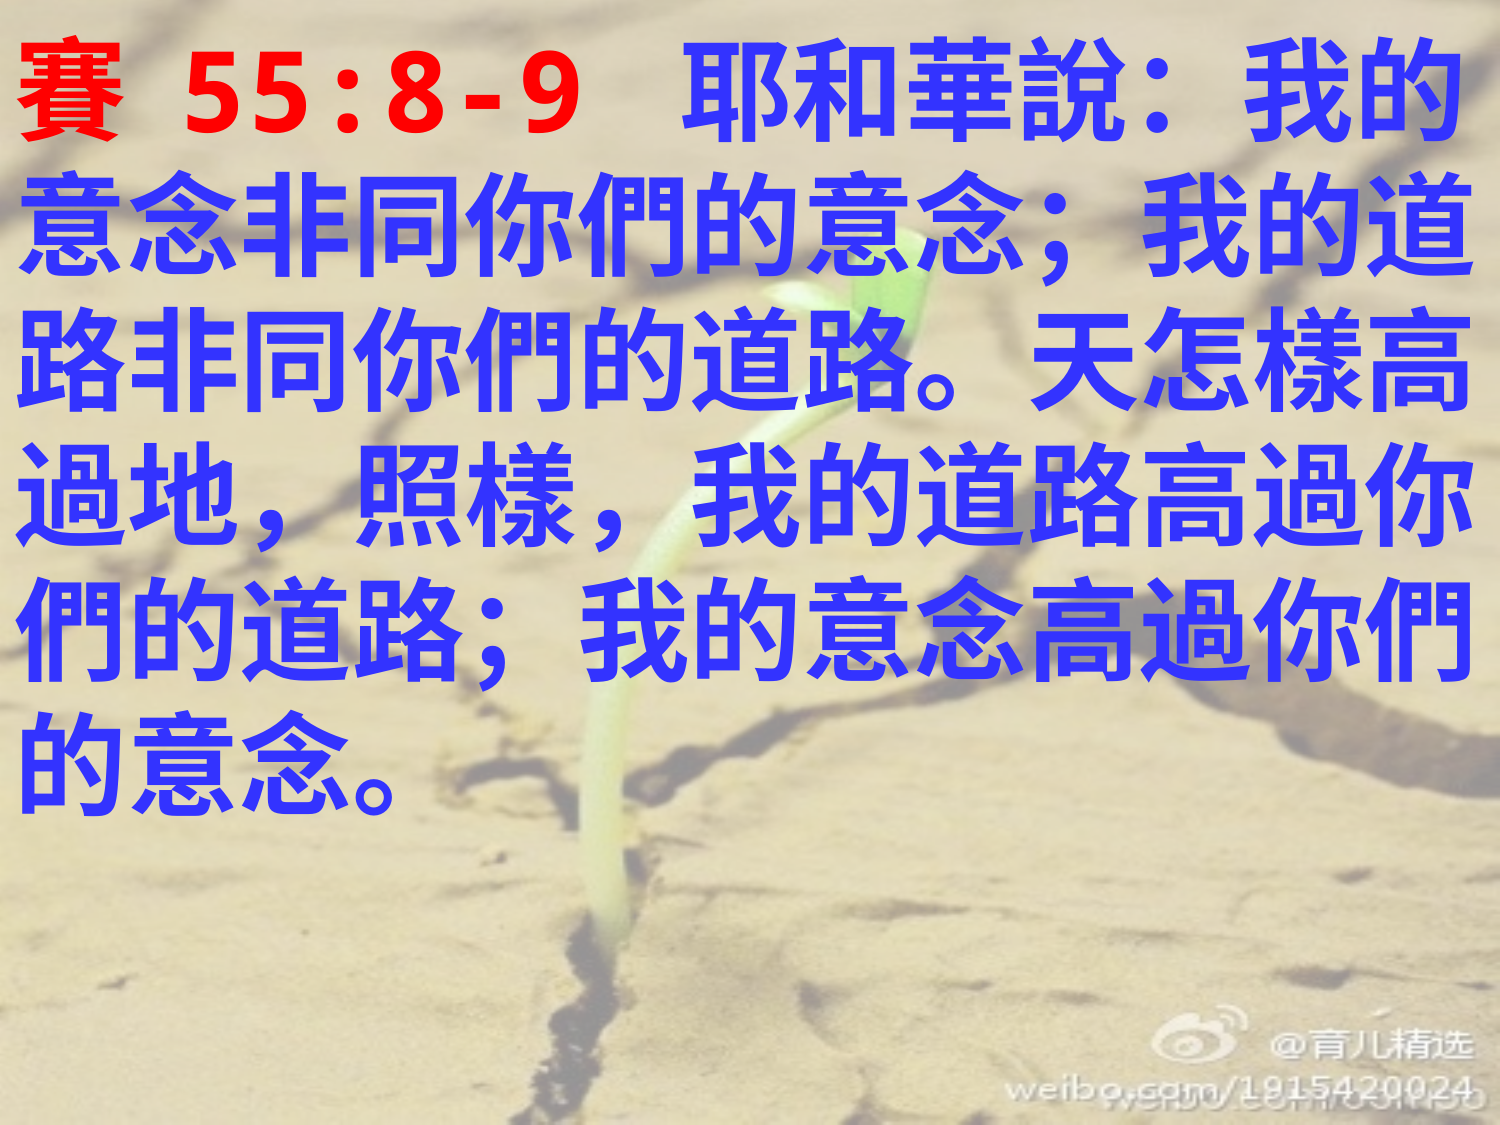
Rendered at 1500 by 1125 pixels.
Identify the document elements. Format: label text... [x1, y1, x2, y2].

text_box 賽 55:8-9 耶和華說：我的意念非同你們的意念；我的道路非同你們的道路。天怎樣高過地，照樣，我的道路高過你們的道路；我的意念高過你們的意念。 [0, 12, 1500, 838]
